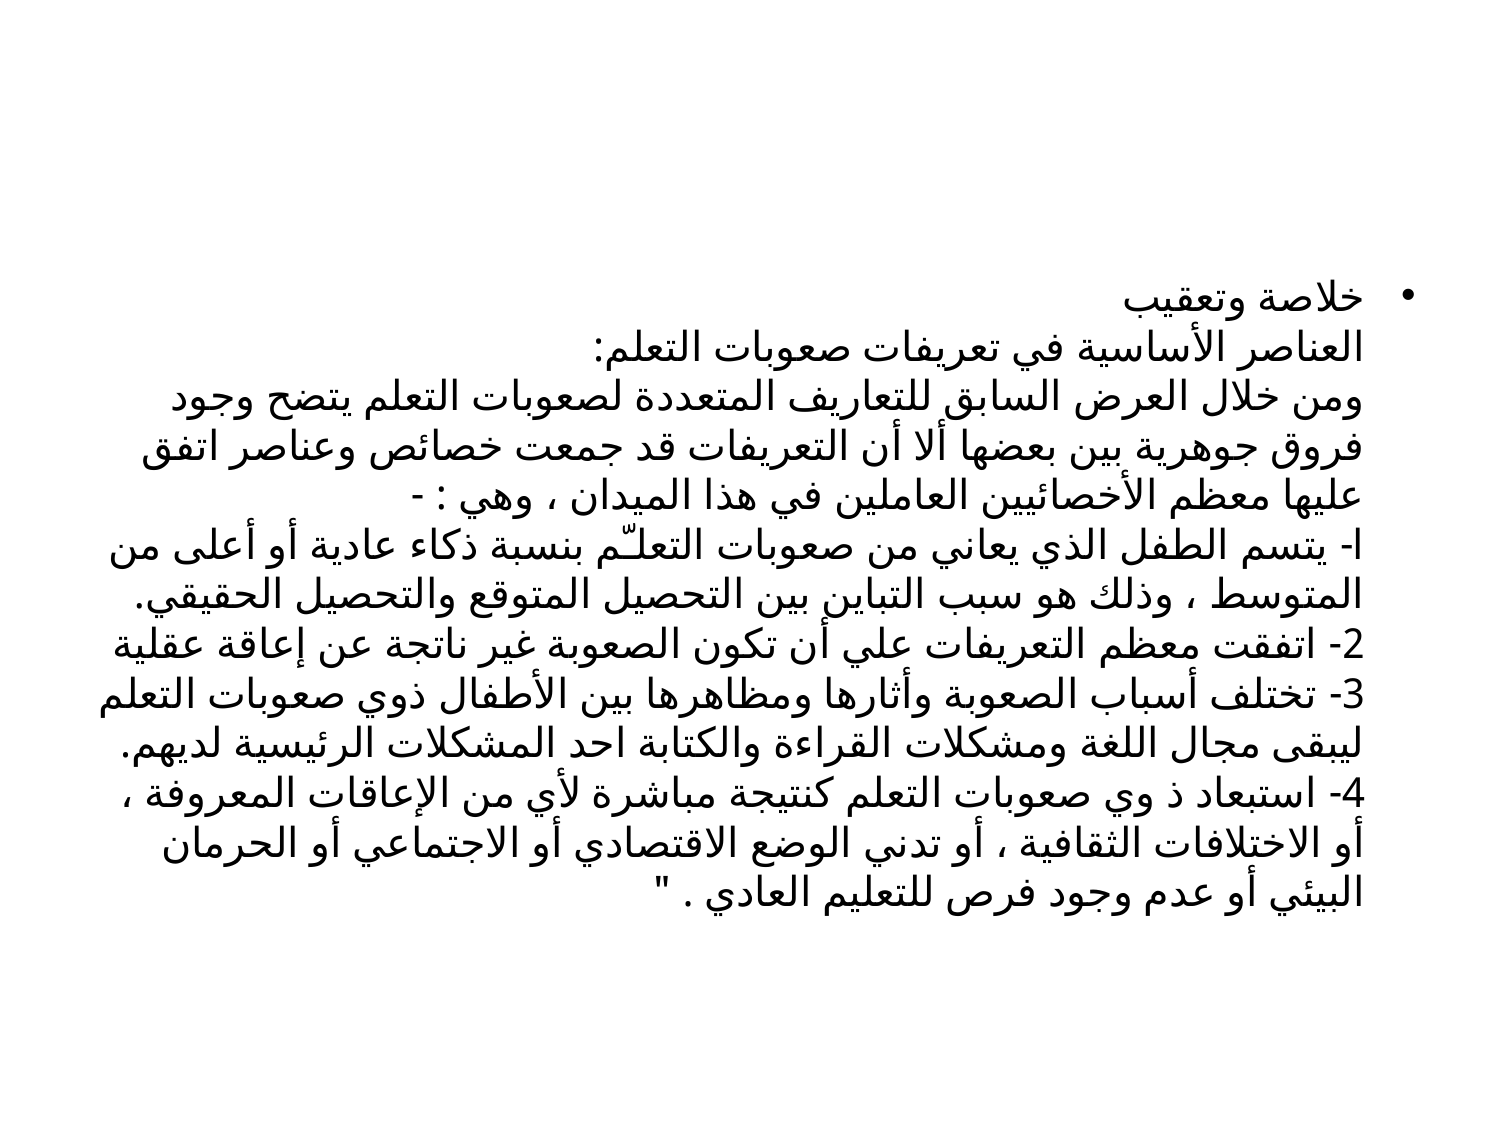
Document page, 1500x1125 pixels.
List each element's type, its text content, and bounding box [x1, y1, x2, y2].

list خلاصة وتعقيب العناصر الأساسية في تعريفات صعوبات التعلم: ومن خلال العرض السابق للتعاريف المتعددة لصعوبات التعلم يتضح وجود فروق جوهرية بين بعضها ألا أن التعريفات قد جمعت خصائص وعناصر اتفق عليها معظم الأخصائيين العاملين في هذا الميدان ، وهي : - ا- يتسم الطفل الذي يعاني من صعوبات التعلـّم بنسبة ذكاء عادية أو أعلى من المتوسط ، وذلك هو سبب التباين بين التحصيل المتوقع والتحصيل الحقيقي. 2- اتفقت معظم التعريفات علي أن تكون الصعوبة غير ناتجة عن إعاقة عقلية 3- تختلف أسباب الصعوبة وأثارها ومظاهرها بين الأطفال ذوي صعوبات التعلم ليبقى مجال اللغة ومشكلات القراءة والكتابة احد المشكلات الرئيسية لديهم. 4- استبعاد ذ وي صعوبات التعلم كنتيجة مباشرة لأي من الإعاقات المعروفة ، أو الاختلافات الثقافية ، أو تدني الوضع الاقتصادي أو الاجتماعي أو الحرمان البيئي أو عدم وجود فرص للتعليم العادي . " [75, 262, 1425, 1005]
